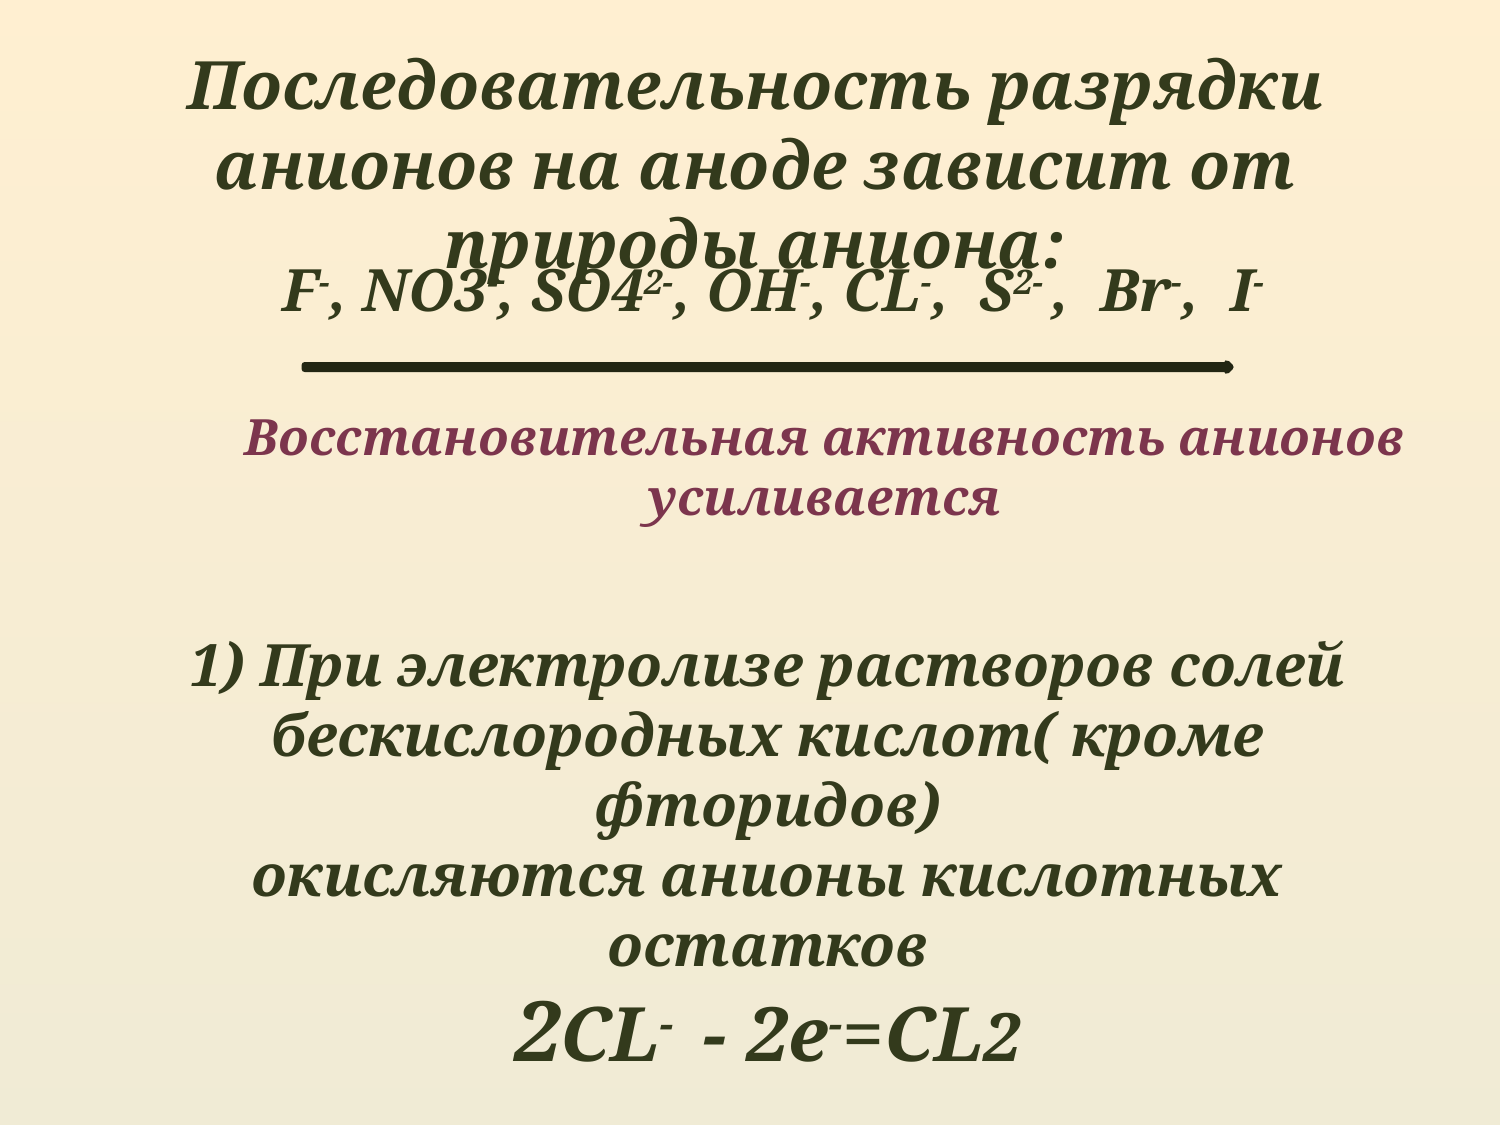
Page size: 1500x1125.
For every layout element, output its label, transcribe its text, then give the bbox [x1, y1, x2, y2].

text_box 1) При электролизе растворов солей бескислородных кислот( кроме фторидов) окисляются анионы кислотных остатков 2CL- - 2e-=CL2 [105, 621, 1430, 1086]
text_box Восстановительная активность анионов усиливается [187, 398, 1463, 534]
text_box Последовательность разрядки анионов на аноде зависит от природы аниона: [58, 35, 1453, 380]
text_box F-, NO3-, SO42-, OH-, CL-, S2- , Br-, I- [128, 246, 1418, 331]
text_box [301, 360, 1234, 374]
